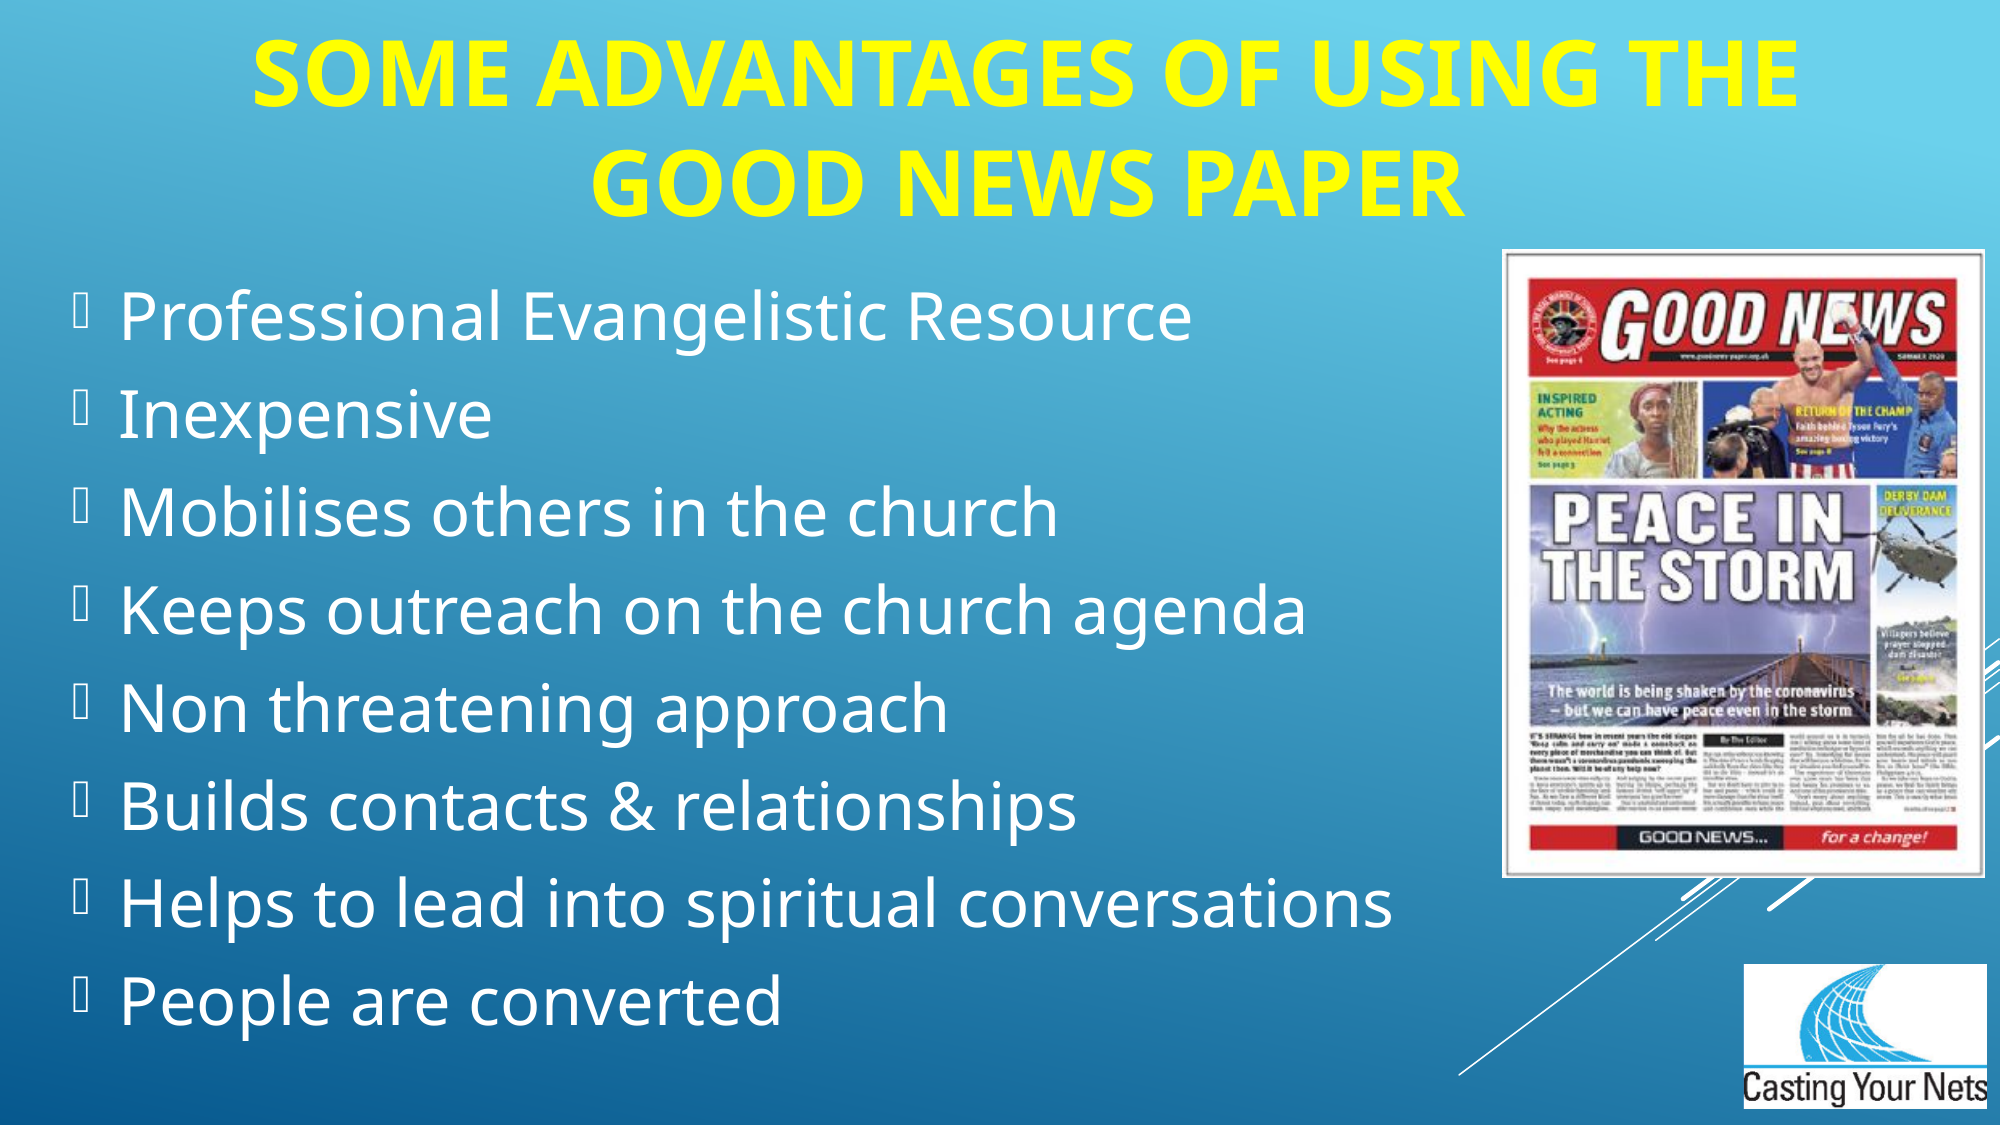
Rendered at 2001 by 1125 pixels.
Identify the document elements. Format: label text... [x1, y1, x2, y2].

list Professional Evangelistic Resource Inexpensive Mobilises others in the church Keeps outreach on the church agenda Non threatening approach Builds contacts & relationships Helps to lead into spiritual conversations People are converted [56, 352, 1503, 971]
title Some Advantages of Using the Good News Paper [194, 0, 1861, 250]
picture [1743, 964, 1988, 1109]
picture [1502, 249, 1985, 879]
